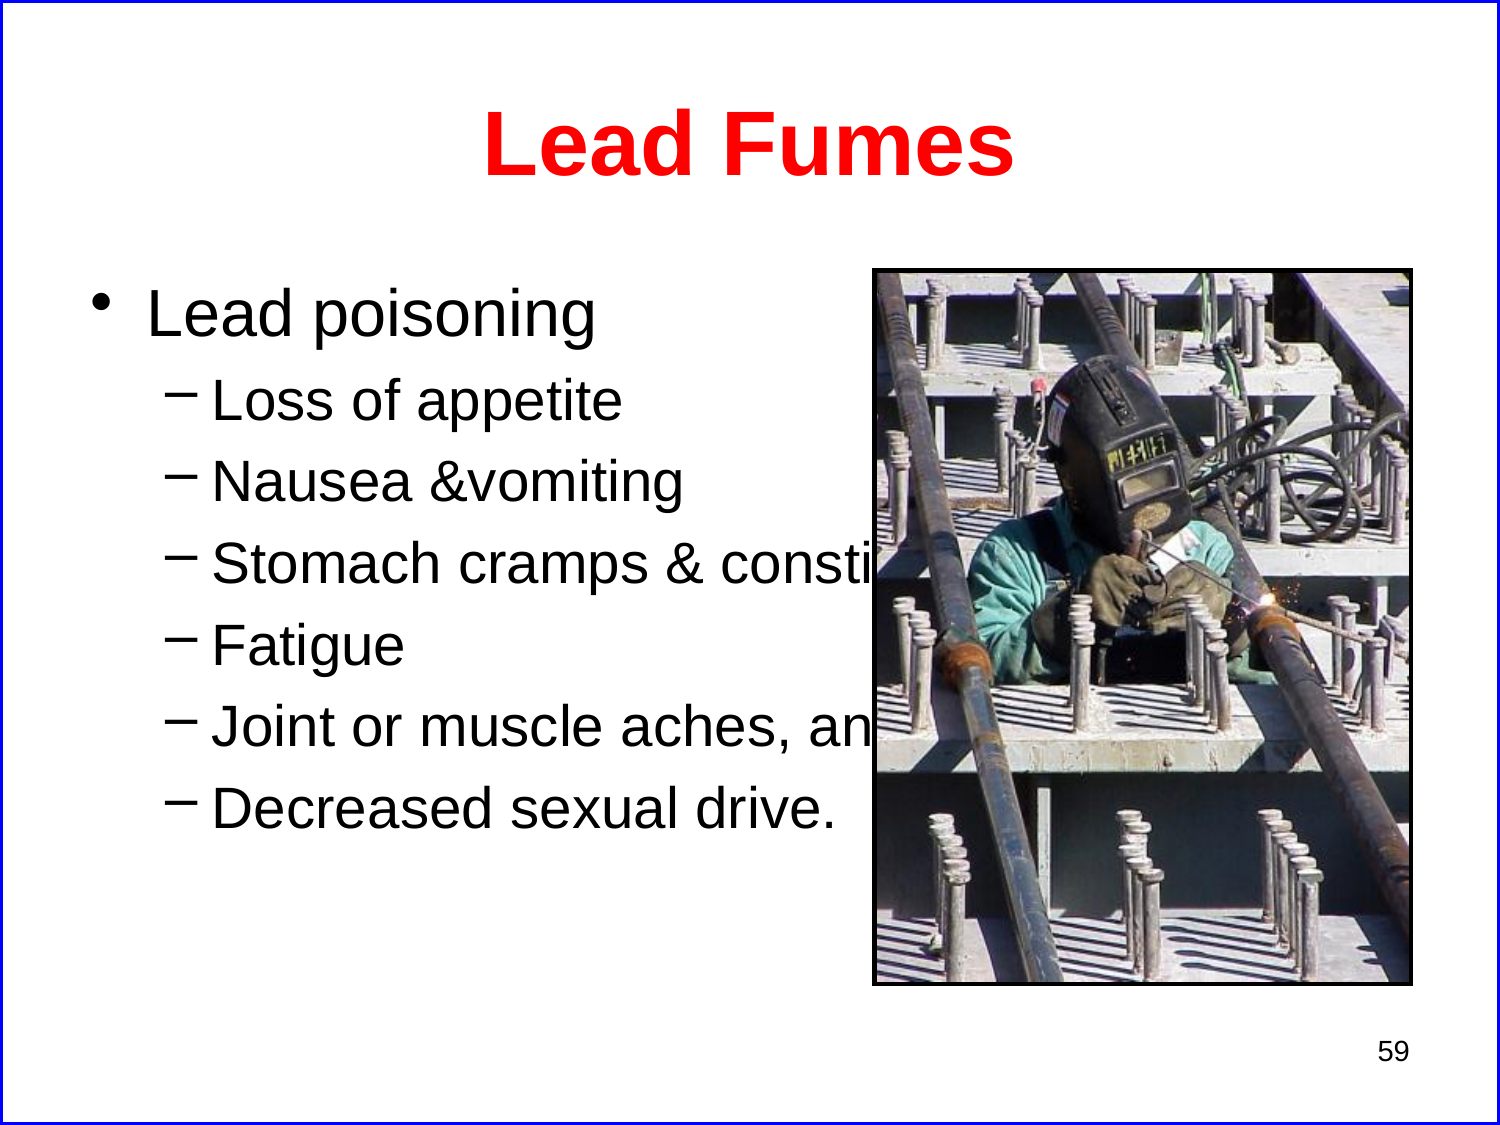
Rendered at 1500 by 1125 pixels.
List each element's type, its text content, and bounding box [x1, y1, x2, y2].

title Lead Fumes [75, 45, 1425, 233]
list Lead poisoning Loss of appetite Nausea &vomiting Stomach cramps & constipation Fatigue Joint or muscle aches, anemia Decreased sexual drive. [75, 262, 1425, 1005]
slide_number 59 [1074, 1024, 1426, 1103]
picture [876, 272, 1409, 982]
